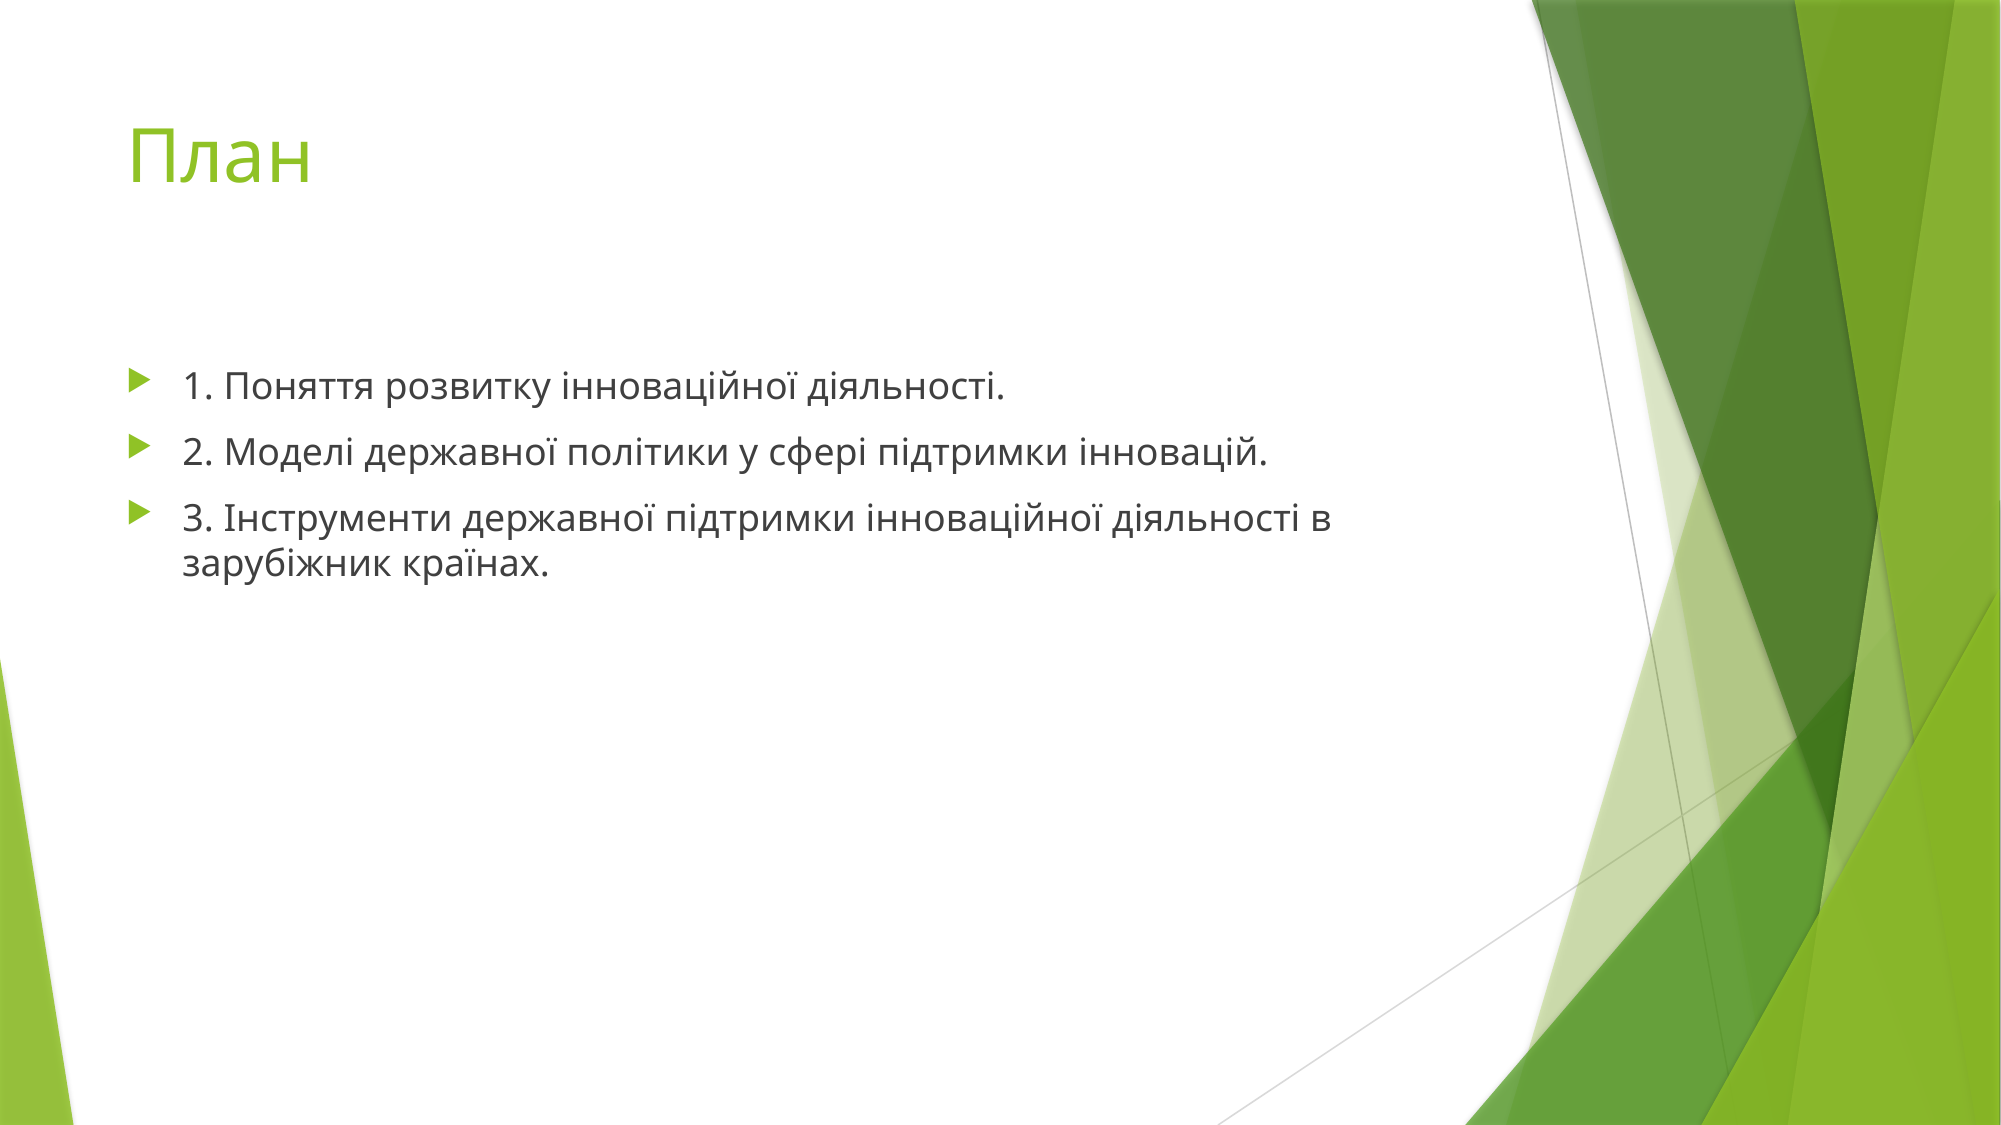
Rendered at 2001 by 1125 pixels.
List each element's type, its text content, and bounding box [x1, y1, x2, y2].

list 1. Поняття розвитку інноваційної діяльності. 2. Моделі державної політики у сфері підтримки інновацій. 3. Інструменти державної підтримки інноваційної діяльності в зарубіжник країнах. [111, 354, 1547, 697]
title План [111, 99, 1522, 317]
